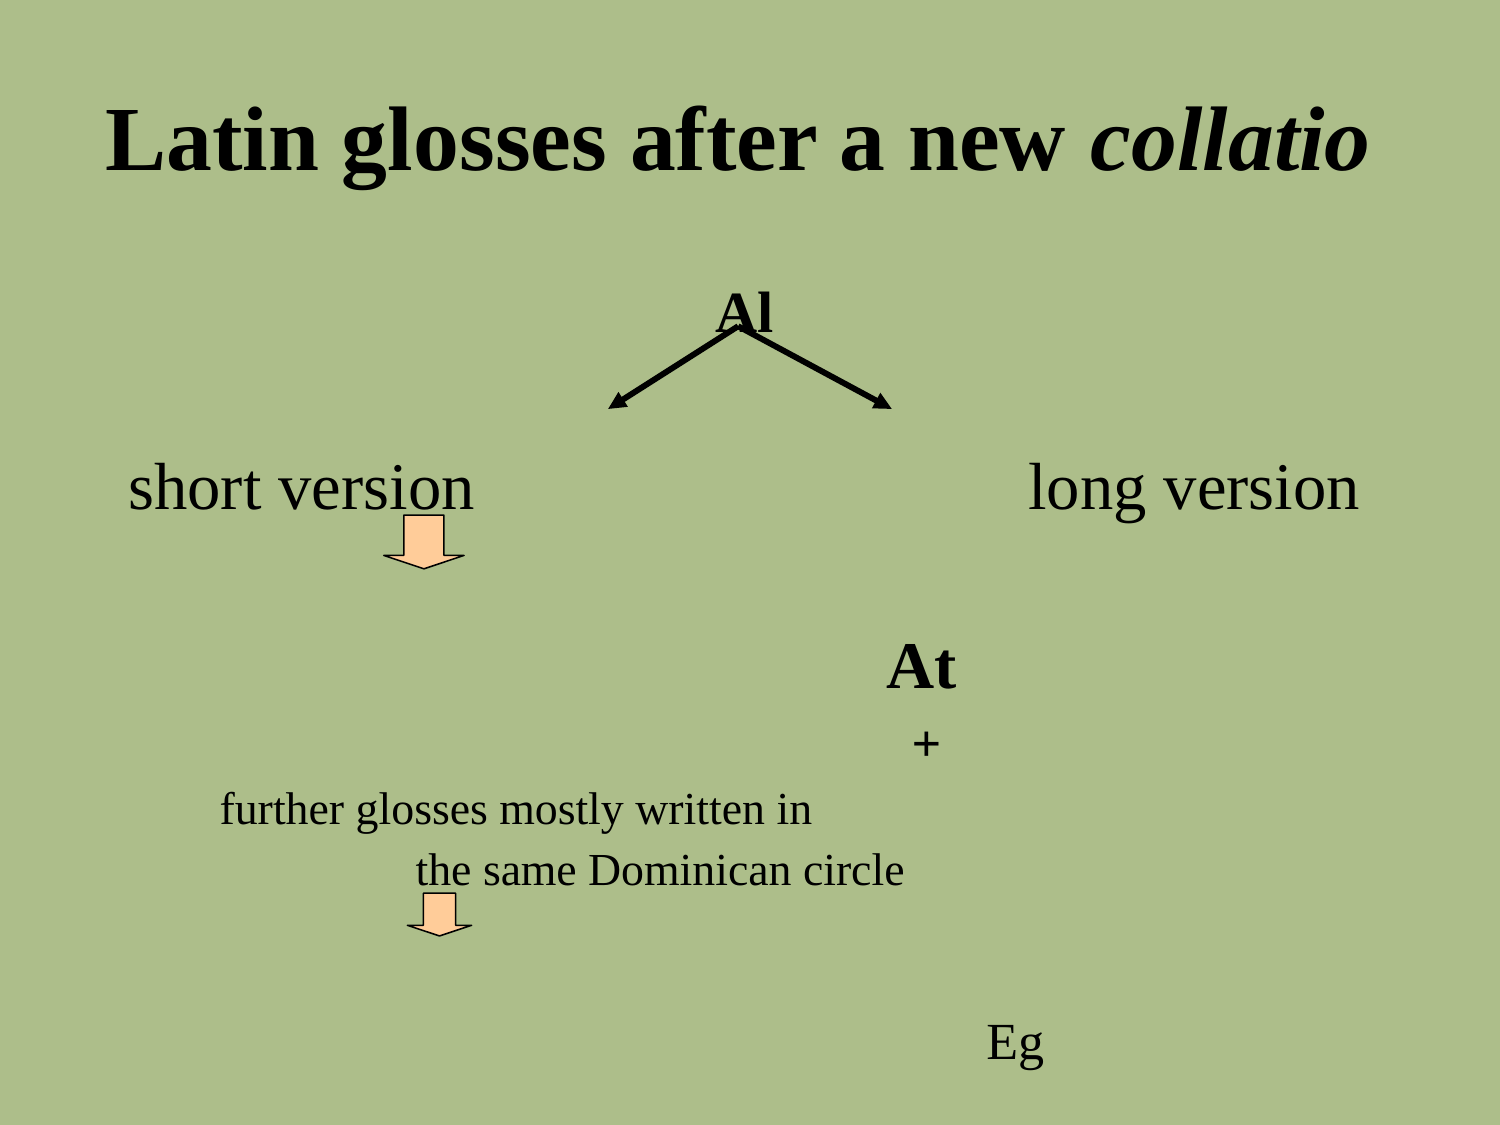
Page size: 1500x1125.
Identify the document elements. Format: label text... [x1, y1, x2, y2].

text_box [383, 515, 465, 569]
text_box [407, 893, 472, 936]
subtitle Al short version long version At + further glosses mostly written in the same Dominican circle Eg [69, 335, 1420, 1079]
title Latin glosses after a new collatio [74, 51, 1425, 226]
text_box [608, 335, 725, 409]
text_box [754, 335, 892, 409]
subtitle Al short version long version At + further glosses mostly written in the same Dominican circle Eg [69, 208, 1420, 334]
